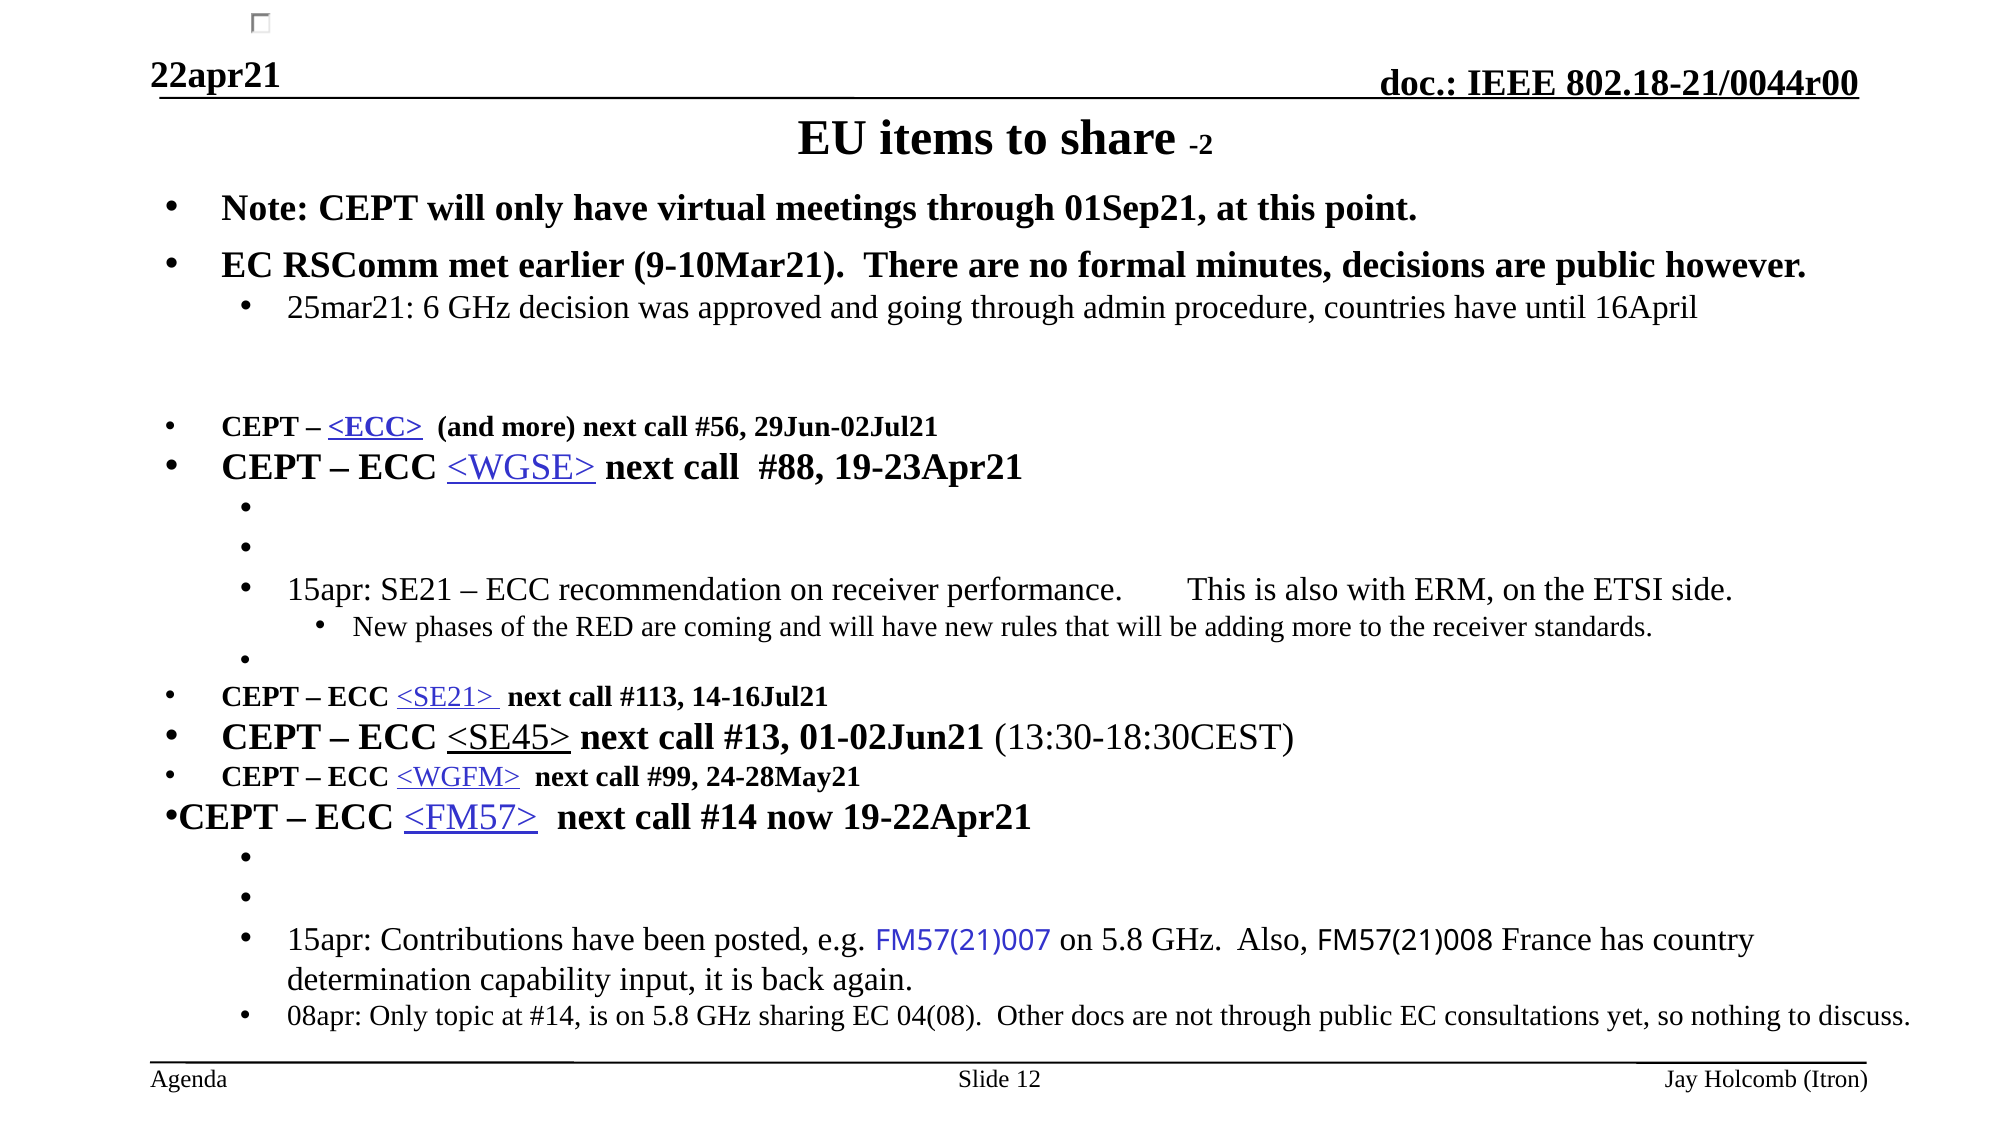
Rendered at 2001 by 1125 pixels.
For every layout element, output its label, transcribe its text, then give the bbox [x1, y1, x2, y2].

footer Jay Holcomb (Itron) [1171, 1061, 1869, 1093]
list Note: CEPT will only have virtual meetings through 01Sep21, at this point. EC RSComm met earlier (9-10Mar21). There are no formal minutes, decisions are public however. 25mar21: 6 GHz decision was approved and going through admin procedure, countries have until 16April CEPT – <ECC> (and more) next call #56, 29Jun-02Jul21 CEPT – ECC <WGSE> next call #88, 19-23Apr21 15apr: SE21 – ECC recommendation on receiver performance. This is also with ERM, on the ETSI side. New phases of the RED are coming and will have new rules that will be adding more to the receiver standards. CEPT – ECC <SE21> next call #113, 14-16Jul21 CEPT – ECC <SE45> next call #13, 01-02Jun21 (13:30-18:30CEST) CEPT – ECC <WGFM> next call #99, 24-28May21 CEPT – ECC <FM57> next call #14 now 19-22Apr21 15apr: Contributions have been posted, e.g. FM57(21)007 on 5.8 GHz. Also, FM57(21)008 France has country determination capability input, it is back again. 08apr: Only topic at #14, is on 5.8 GHz sharing EC 04(08). Other docs are not through public EC consultations yet, so nothing to discuss. [149, 147, 1951, 1043]
picture [249, 0, 476, 51]
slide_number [149, 49, 651, 95]
title EU items to share -2 [367, 100, 1644, 147]
slide_number Slide 12 [933, 1061, 1067, 1123]
